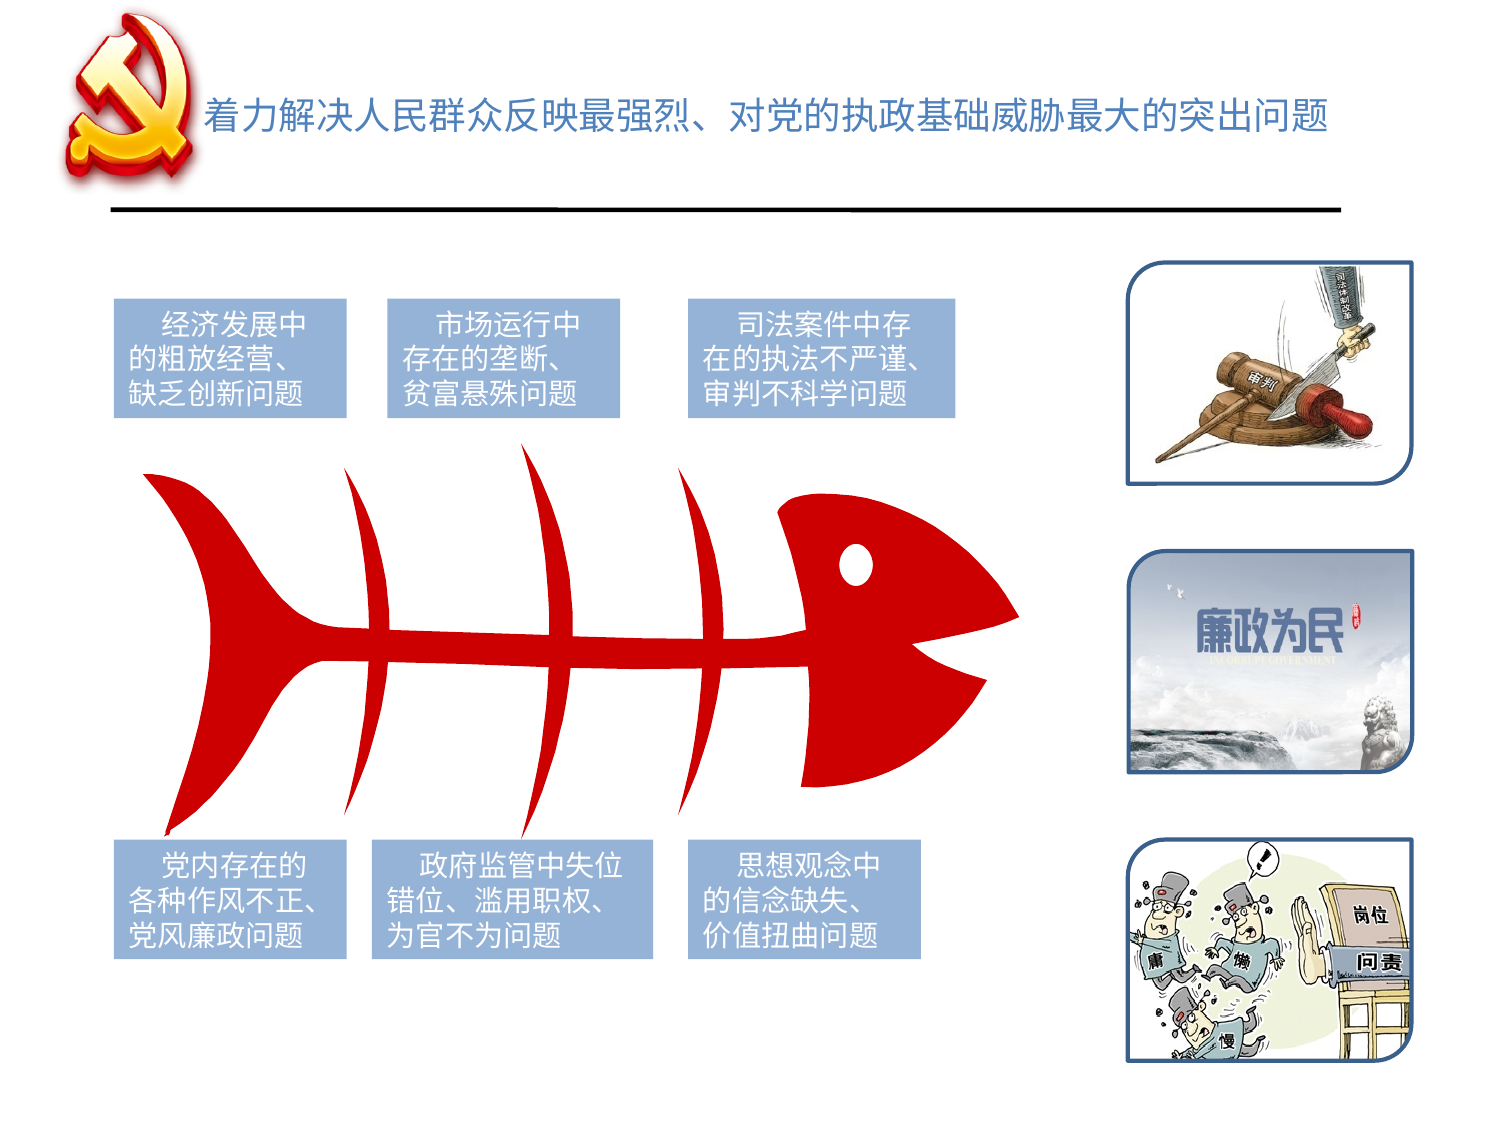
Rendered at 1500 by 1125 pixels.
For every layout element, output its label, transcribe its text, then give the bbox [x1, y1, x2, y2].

text_box 党内存在的各种作风不正、党风廉政问题 [113, 839, 347, 960]
text_box 经济发展中的粗放经营、缺乏创新问题 [113, 298, 347, 419]
text_box [1126, 548, 1415, 775]
text_box 政府监管中失位错位、滥用职权、为官不为问题 [371, 839, 654, 960]
text_box [1125, 837, 1414, 1063]
text_box [1125, 260, 1414, 486]
picture [0, 0, 246, 210]
text_box [142, 443, 1020, 839]
text_box 司法案件中存在的执法不严谨、审判不科学问题 [688, 298, 956, 419]
text_box 市场运行中存在的垄断、贫富悬殊问题 [387, 298, 621, 419]
text_box 着力解决人民群众反映最强烈、对党的执政基础威胁最大的突出问题 [250, 67, 1388, 163]
text_box 思想观念中的信念缺失、价值扭曲问题 [688, 839, 921, 960]
